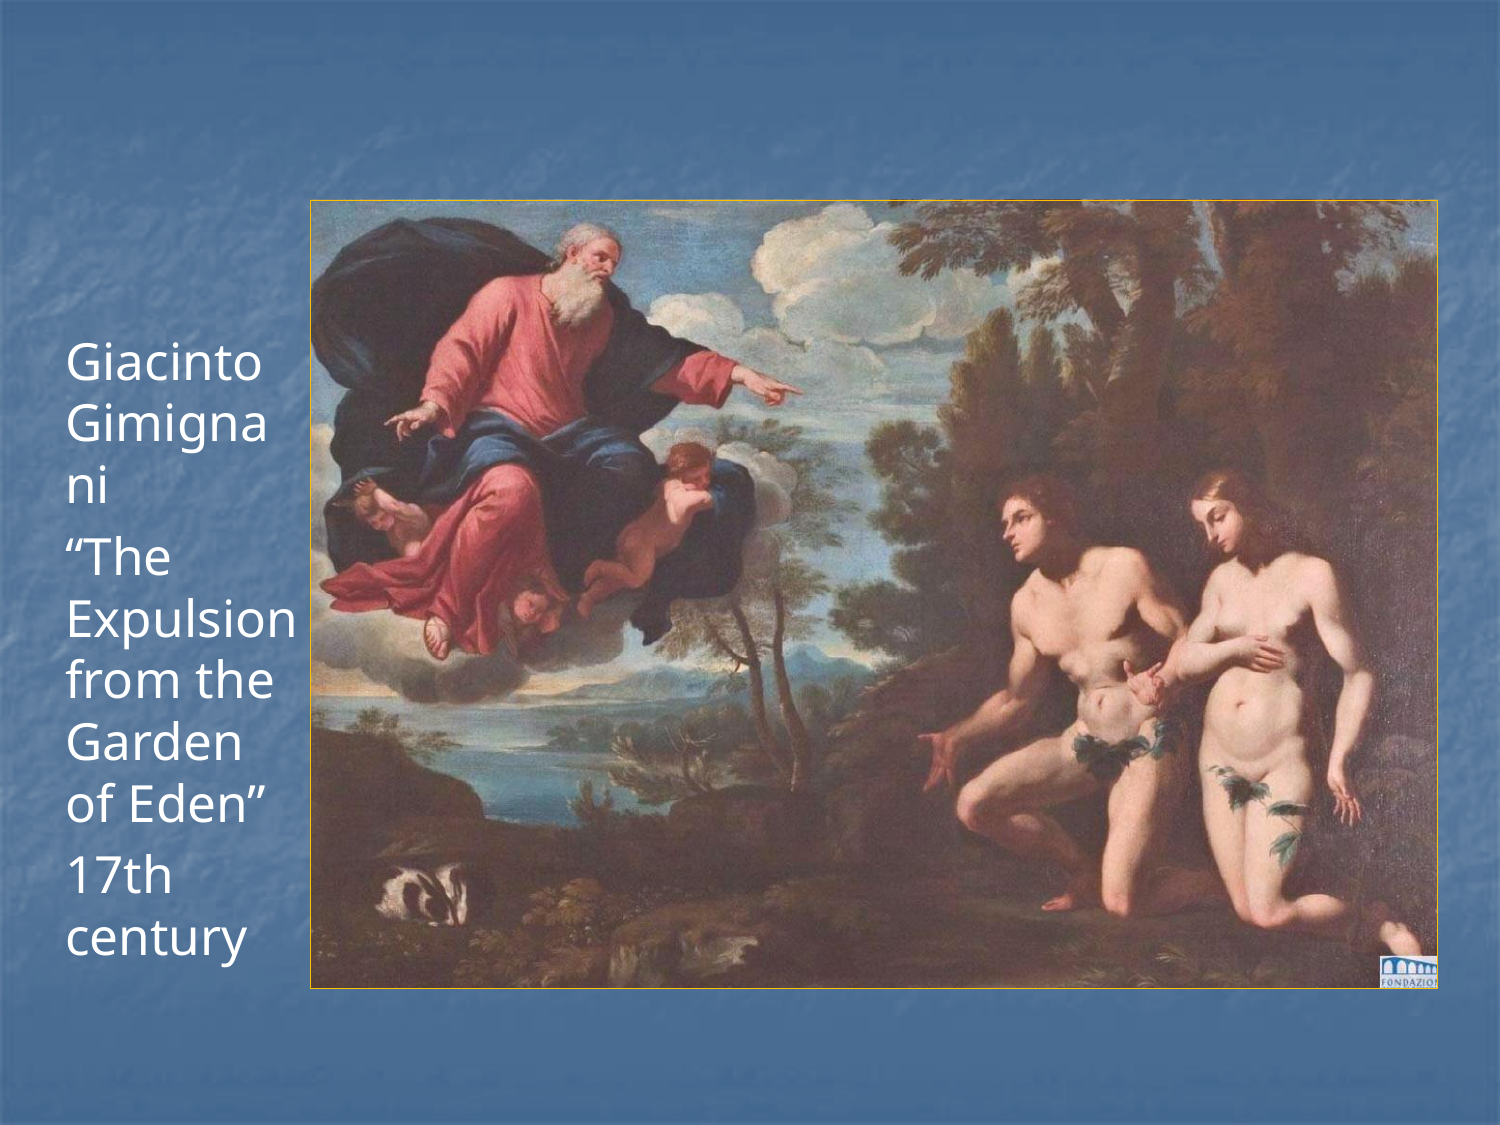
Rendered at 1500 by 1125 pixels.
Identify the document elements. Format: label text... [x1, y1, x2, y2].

picture [310, 199, 1438, 989]
list Giacinto Gimignani “The Expulsion from the Garden of Eden” 17th century [49, 320, 305, 989]
